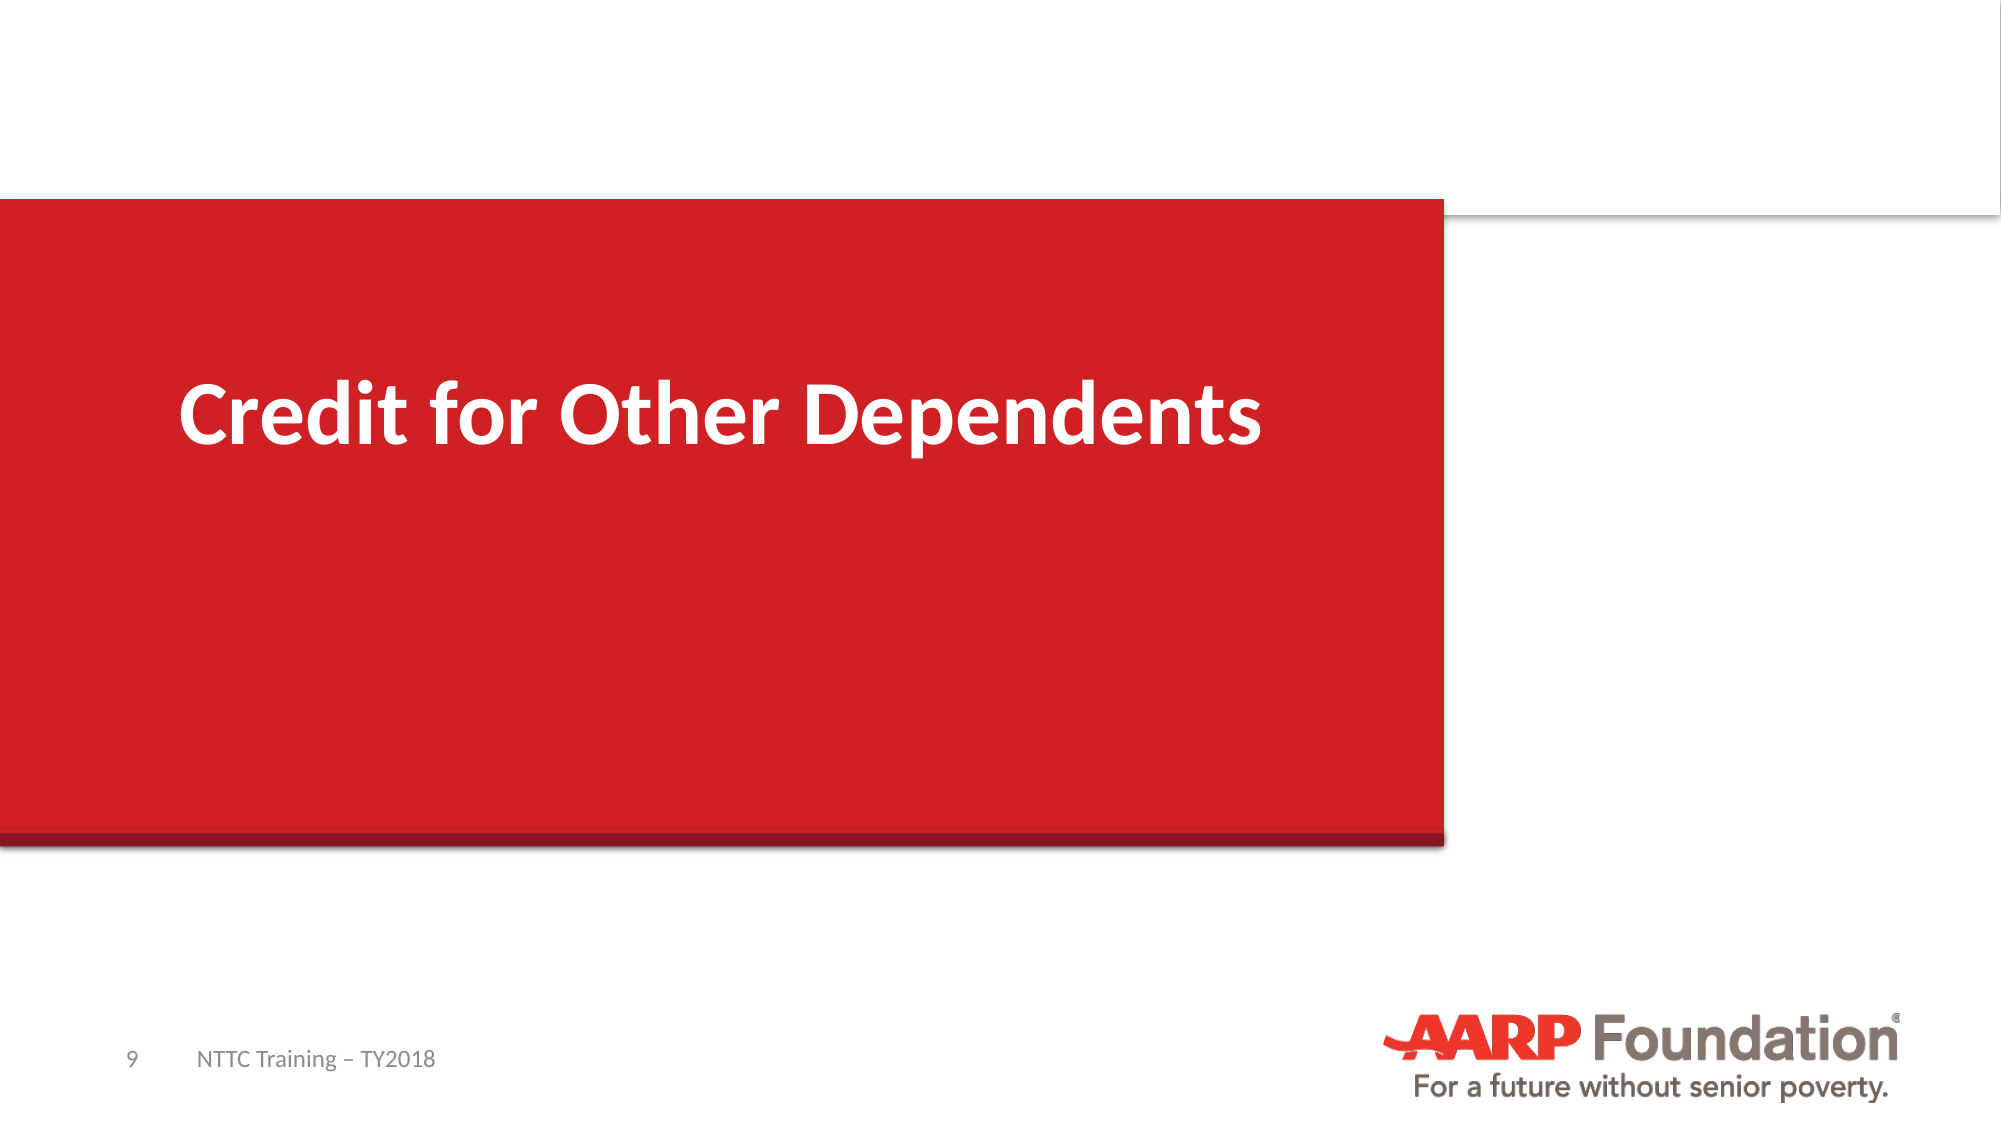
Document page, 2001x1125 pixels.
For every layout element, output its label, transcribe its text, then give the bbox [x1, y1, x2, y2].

title Credit for Other Dependents [150, 307, 1294, 508]
slide_number 9 [0, 1027, 154, 1088]
footer NTTC Training – TY2018 [154, 1027, 634, 1088]
